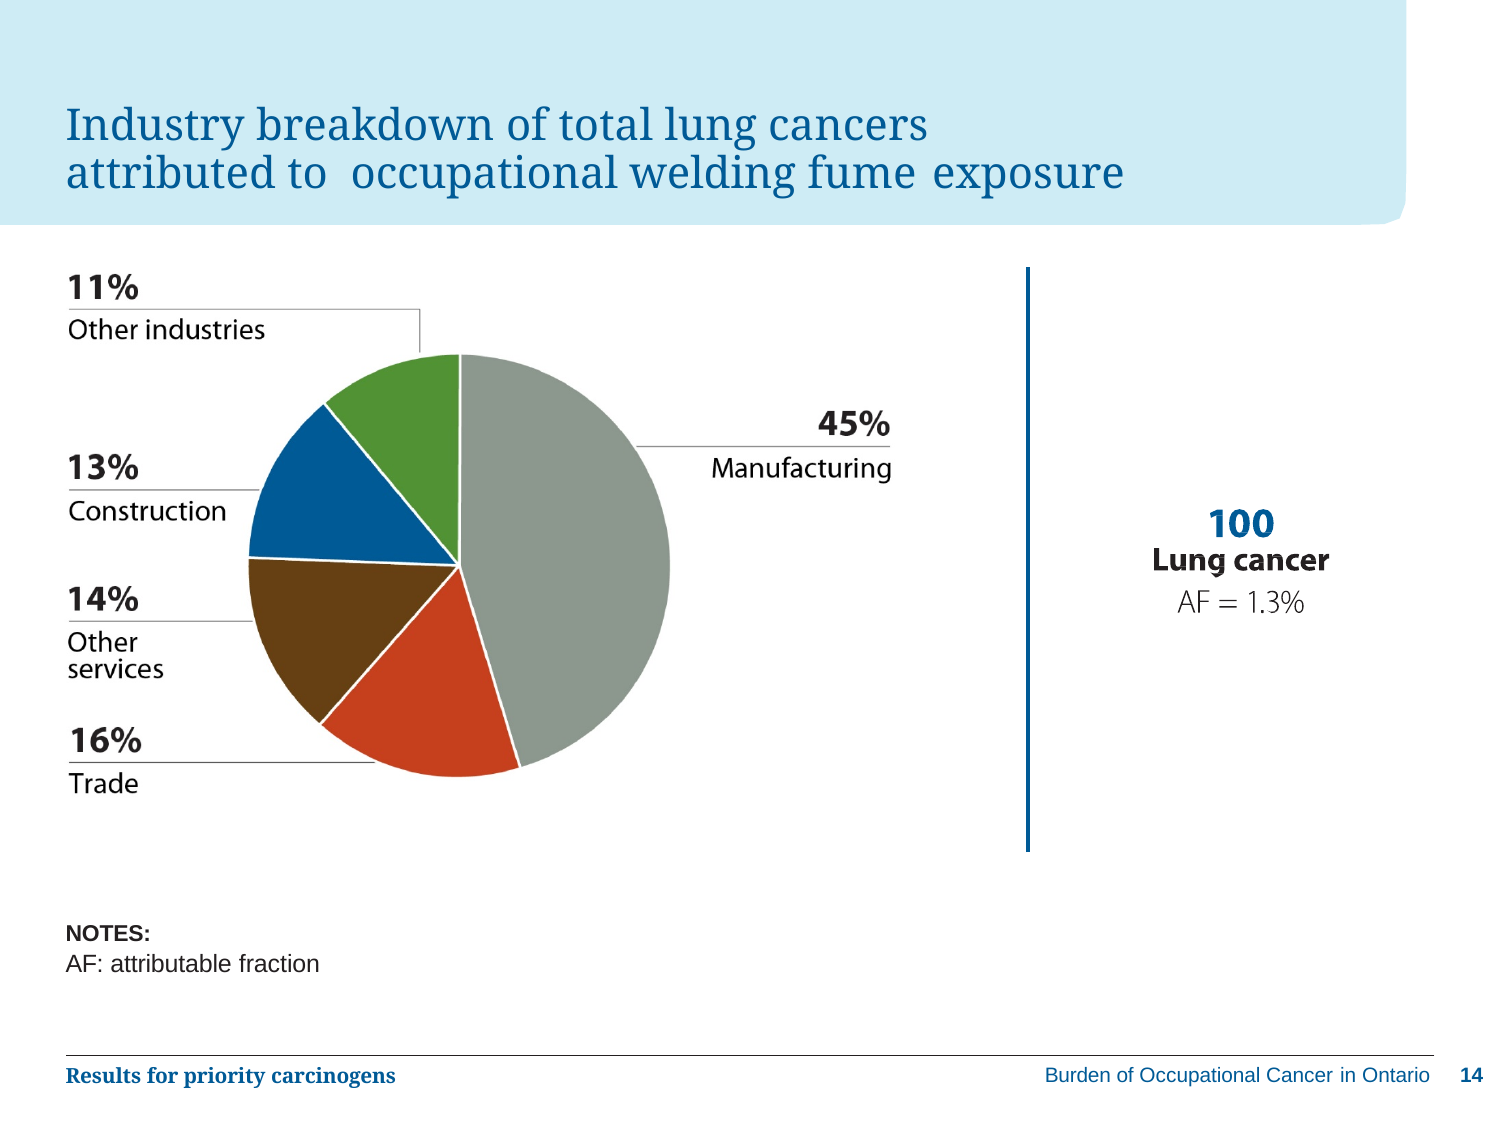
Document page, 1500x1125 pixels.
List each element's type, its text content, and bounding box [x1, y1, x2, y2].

text_box [1234, 553, 1248, 571]
footer Results for priority carcinogens [63, 1062, 407, 1125]
text_box [1189, 553, 1206, 571]
picture [0, 213, 980, 1014]
text_box [1281, 590, 1304, 614]
text_box [1318, 553, 1330, 571]
text_box [1267, 553, 1283, 571]
text_box [1177, 590, 1196, 613]
title Industry breakdown of total lung cancers attributed to occupational welding fume exposure [63, 93, 1128, 290]
text_box [1209, 509, 1223, 538]
text_box [1252, 509, 1274, 538]
text_box [1267, 590, 1279, 614]
slide_number Burden of Occupational Cancer in Ontario 14 [1042, 1061, 1487, 1125]
text_box [1249, 553, 1264, 571]
text_box [1300, 553, 1317, 571]
text_box [1154, 548, 1168, 571]
text_box [1170, 554, 1186, 571]
text_box [1285, 553, 1300, 571]
text_box [1249, 591, 1255, 613]
text_box [1208, 553, 1225, 578]
text_box [1229, 509, 1250, 538]
text_box [0, 0, 1407, 225]
